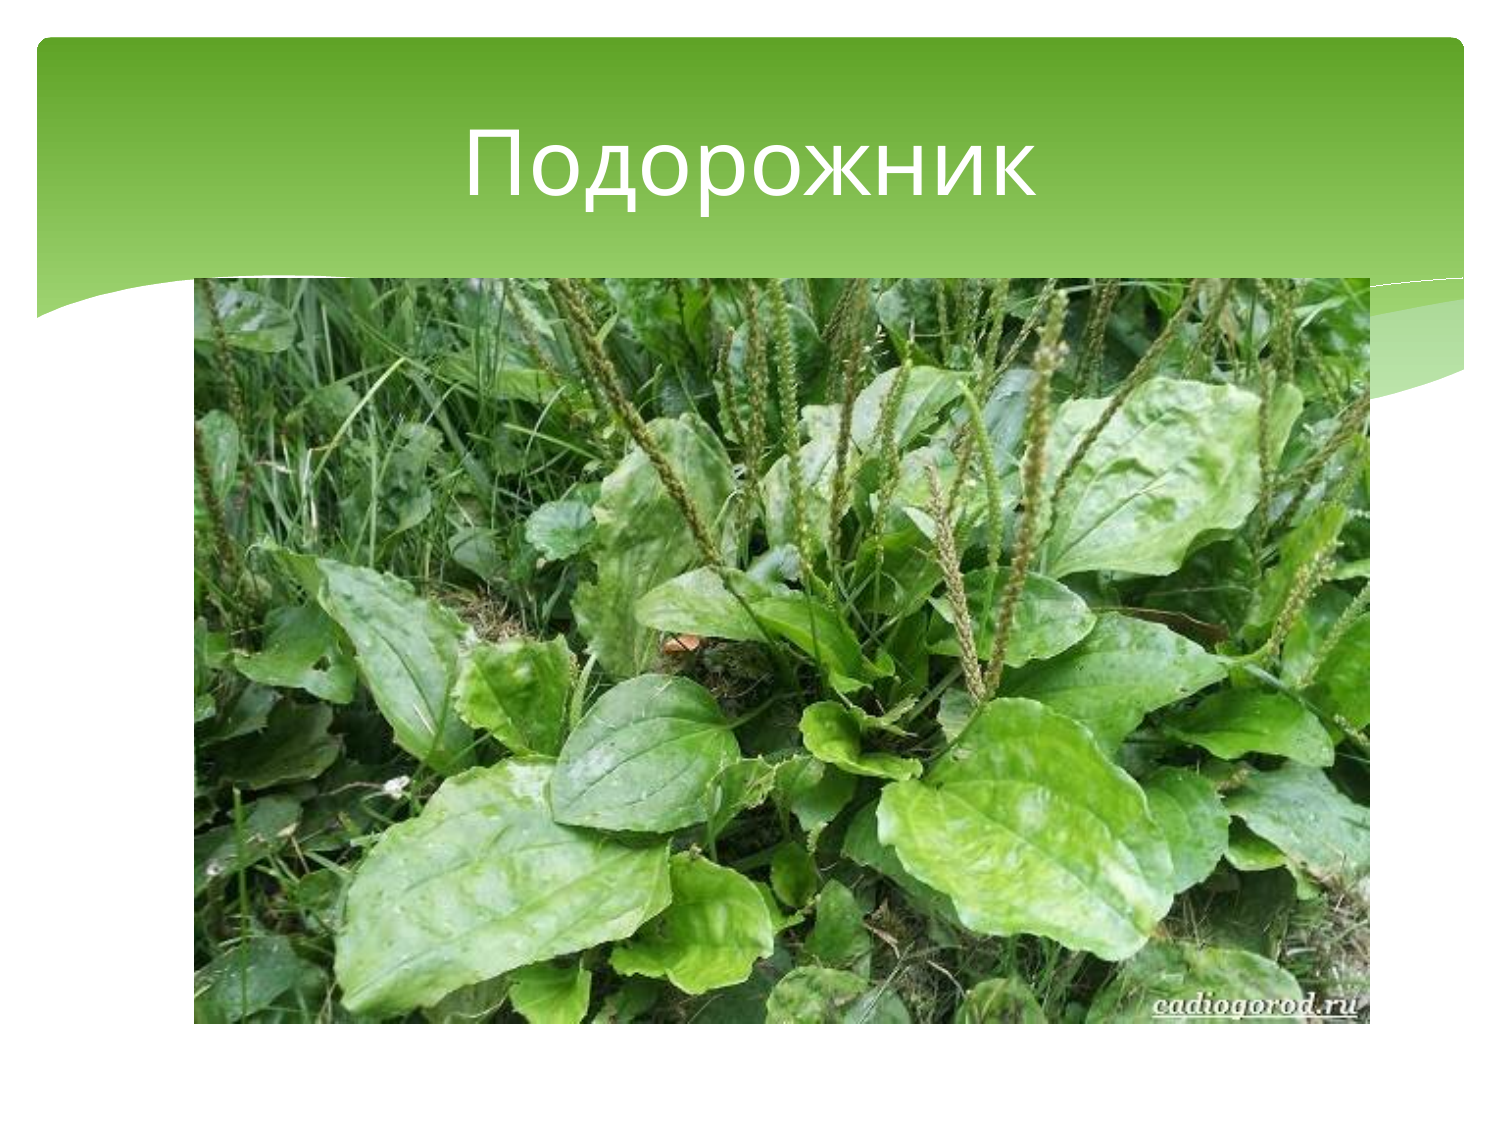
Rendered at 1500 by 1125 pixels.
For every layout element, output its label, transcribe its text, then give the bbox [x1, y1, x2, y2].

title Подорожник [75, 55, 1425, 261]
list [194, 278, 1371, 1024]
